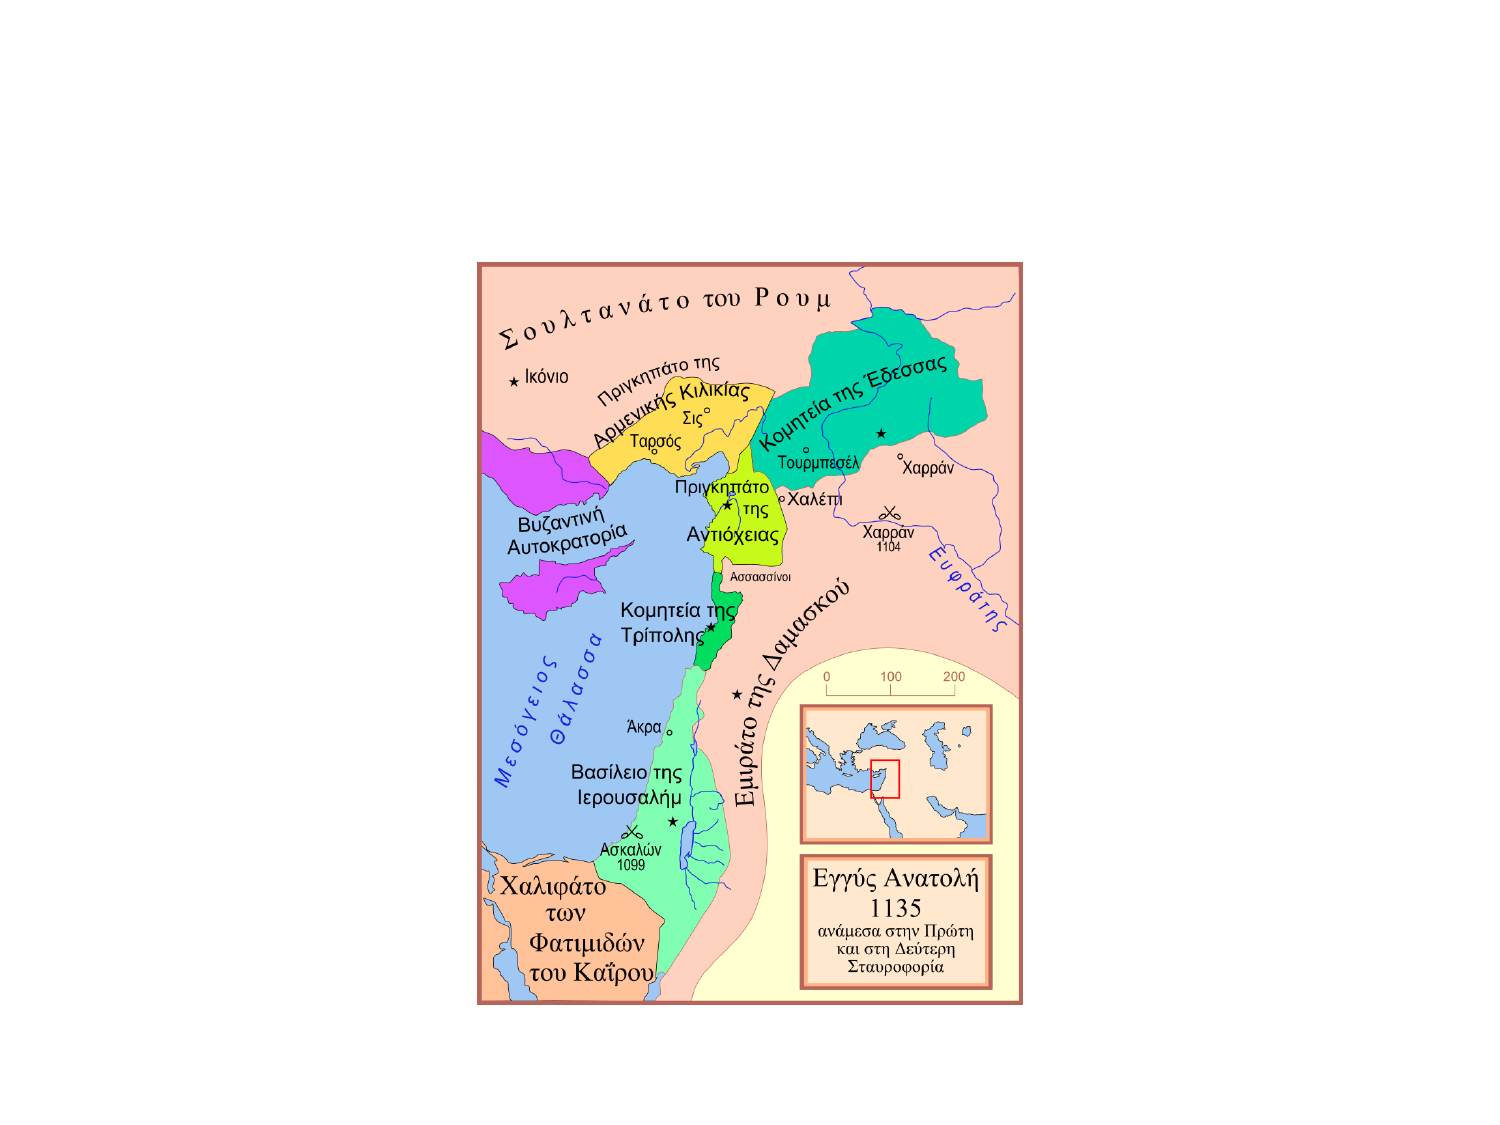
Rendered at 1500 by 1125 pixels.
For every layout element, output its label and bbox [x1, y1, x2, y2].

list [476, 262, 1024, 1006]
